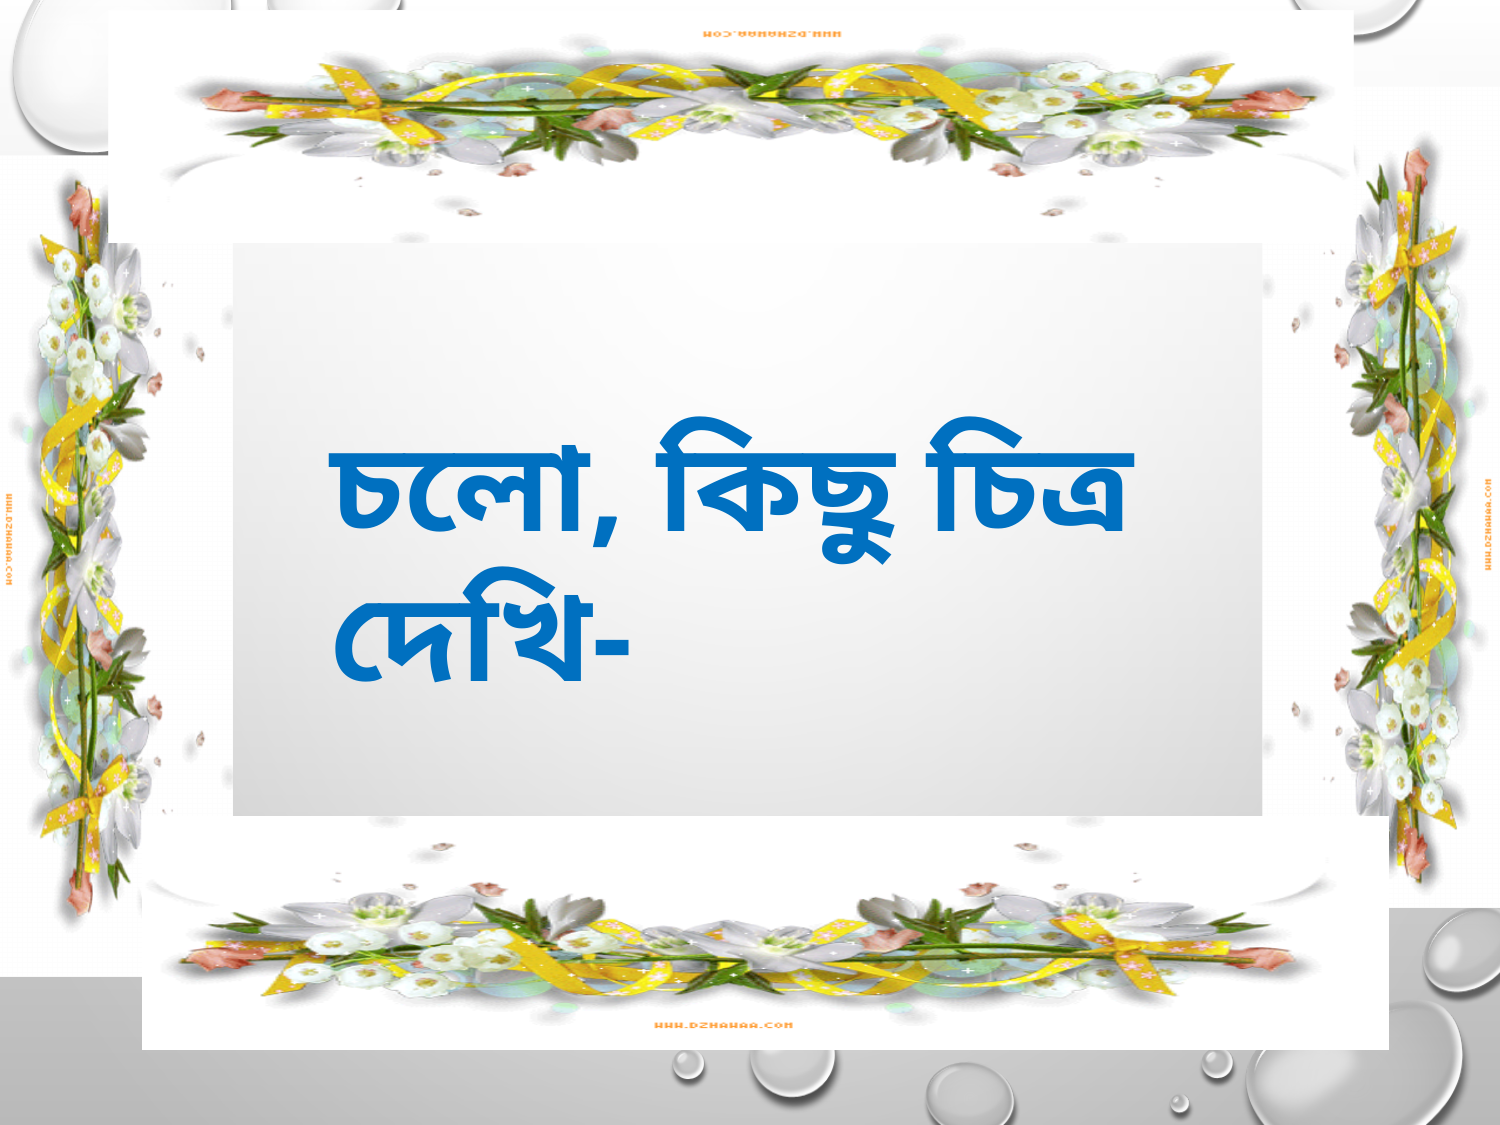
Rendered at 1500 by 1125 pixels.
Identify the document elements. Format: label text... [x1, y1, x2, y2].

text_box চলো, কিছু চিত্র দেখি- [315, 399, 1215, 714]
picture [0, 0, 1500, 1125]
